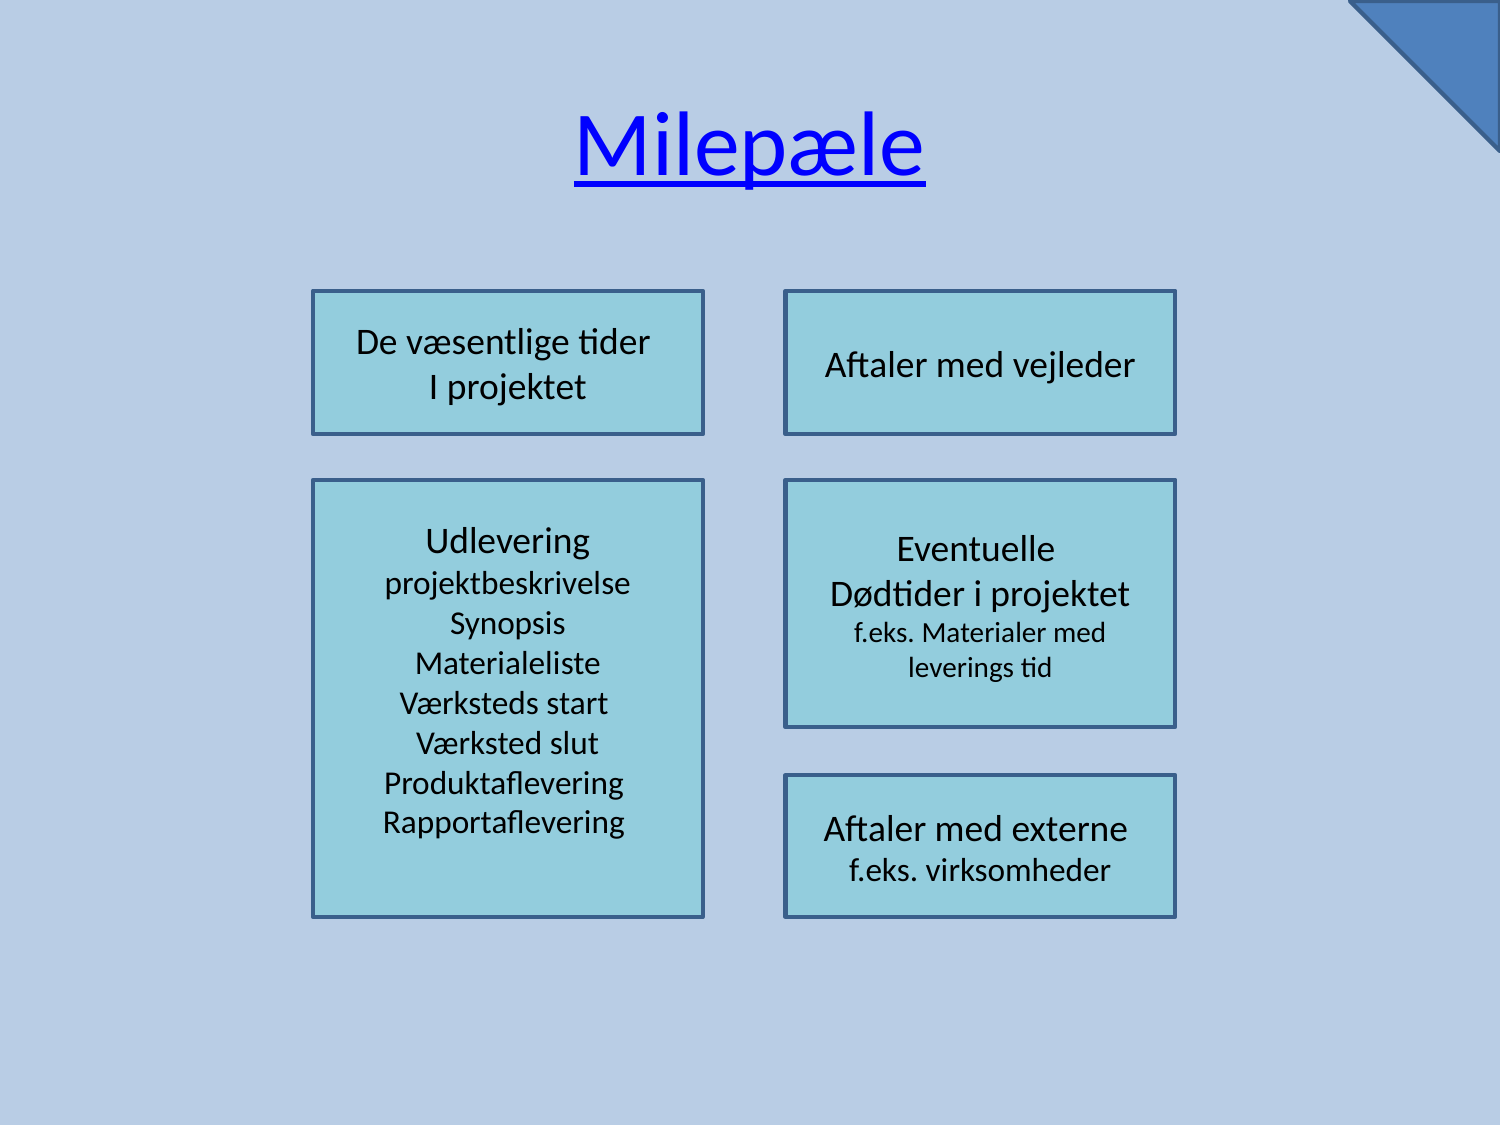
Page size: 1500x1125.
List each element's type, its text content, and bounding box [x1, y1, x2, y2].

text_box Udlevering projektbeskrivelse Synopsis Materialeliste Værksteds start Værksted slut Produktaflevering Rapportaflevering [311, 478, 705, 919]
title Milepæle [75, 45, 1425, 233]
text_box Eventuelle Dødtider i projektet f.eks. Materialer med leverings tid [783, 478, 1177, 729]
text_box Aftaler med vejleder [783, 289, 1177, 436]
text_box Aftaler med externe f.eks. virksomheder [783, 773, 1177, 919]
text_box [1348, 0, 1500, 153]
text_box De væsentlige tider I projektet [311, 289, 705, 436]
